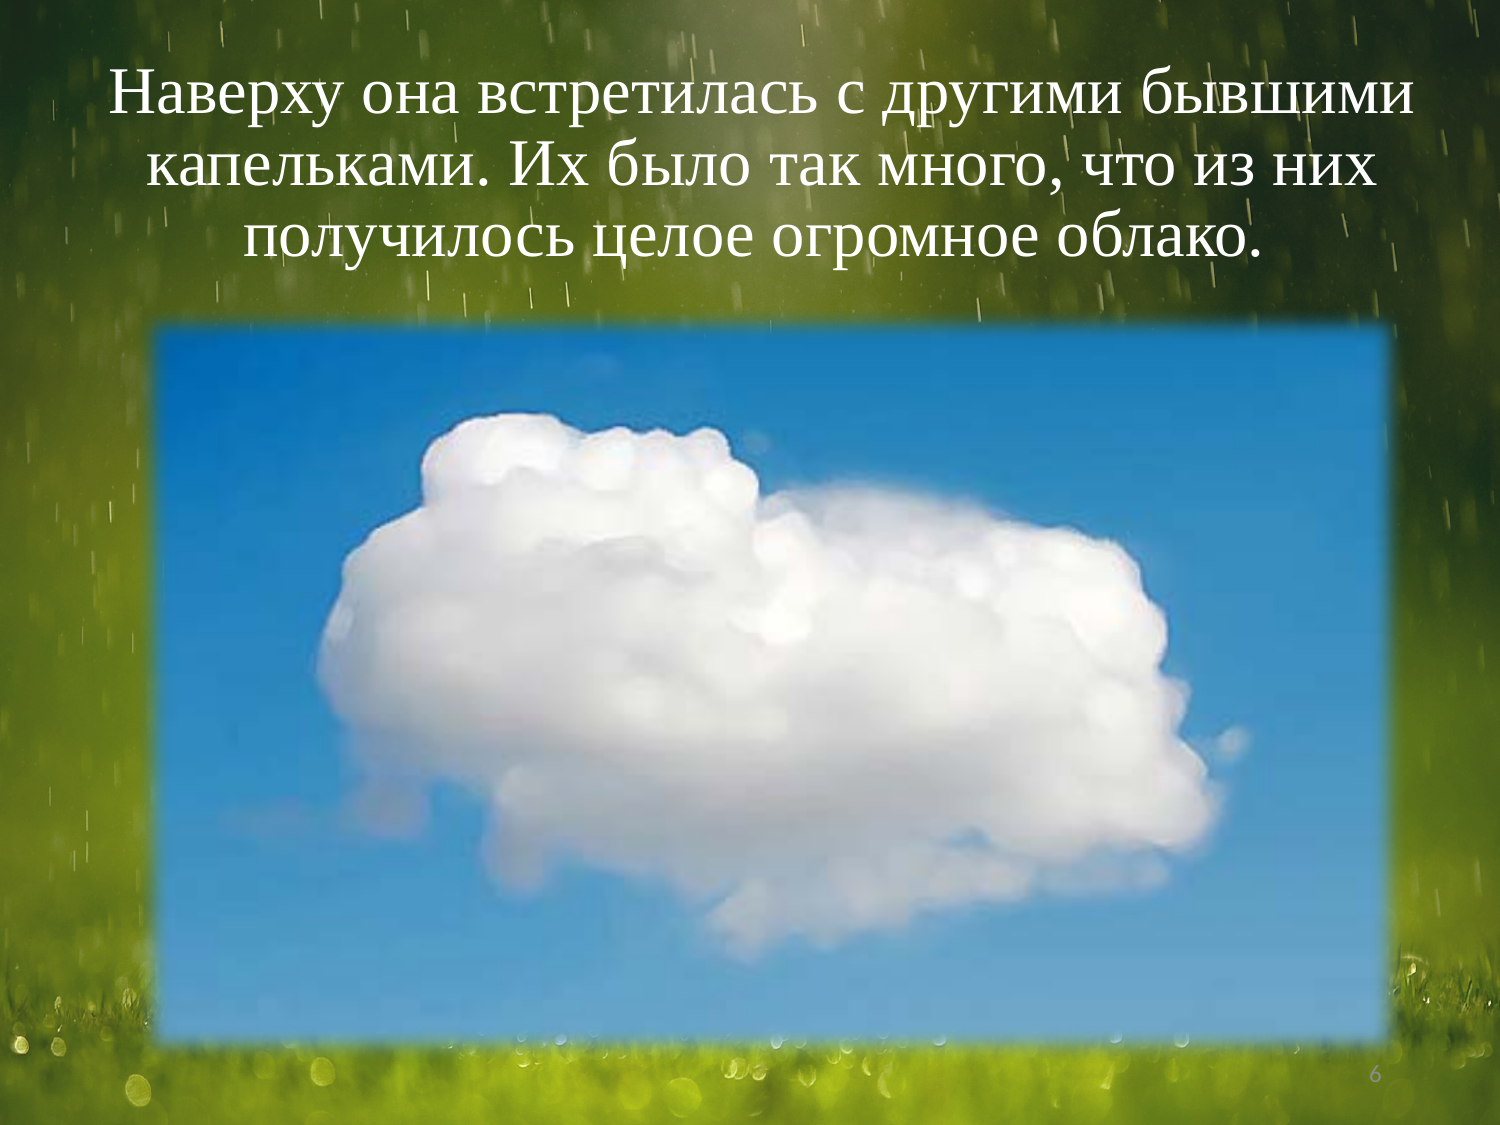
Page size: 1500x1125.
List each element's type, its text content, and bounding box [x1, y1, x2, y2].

slide_number 6 [1059, 1063, 1397, 1103]
title Наверху она встретилась с другими бывшими капельками. Их было так много, что из них получилось целое огромное облако. [82, 54, 1444, 273]
picture [136, 307, 1407, 1063]
